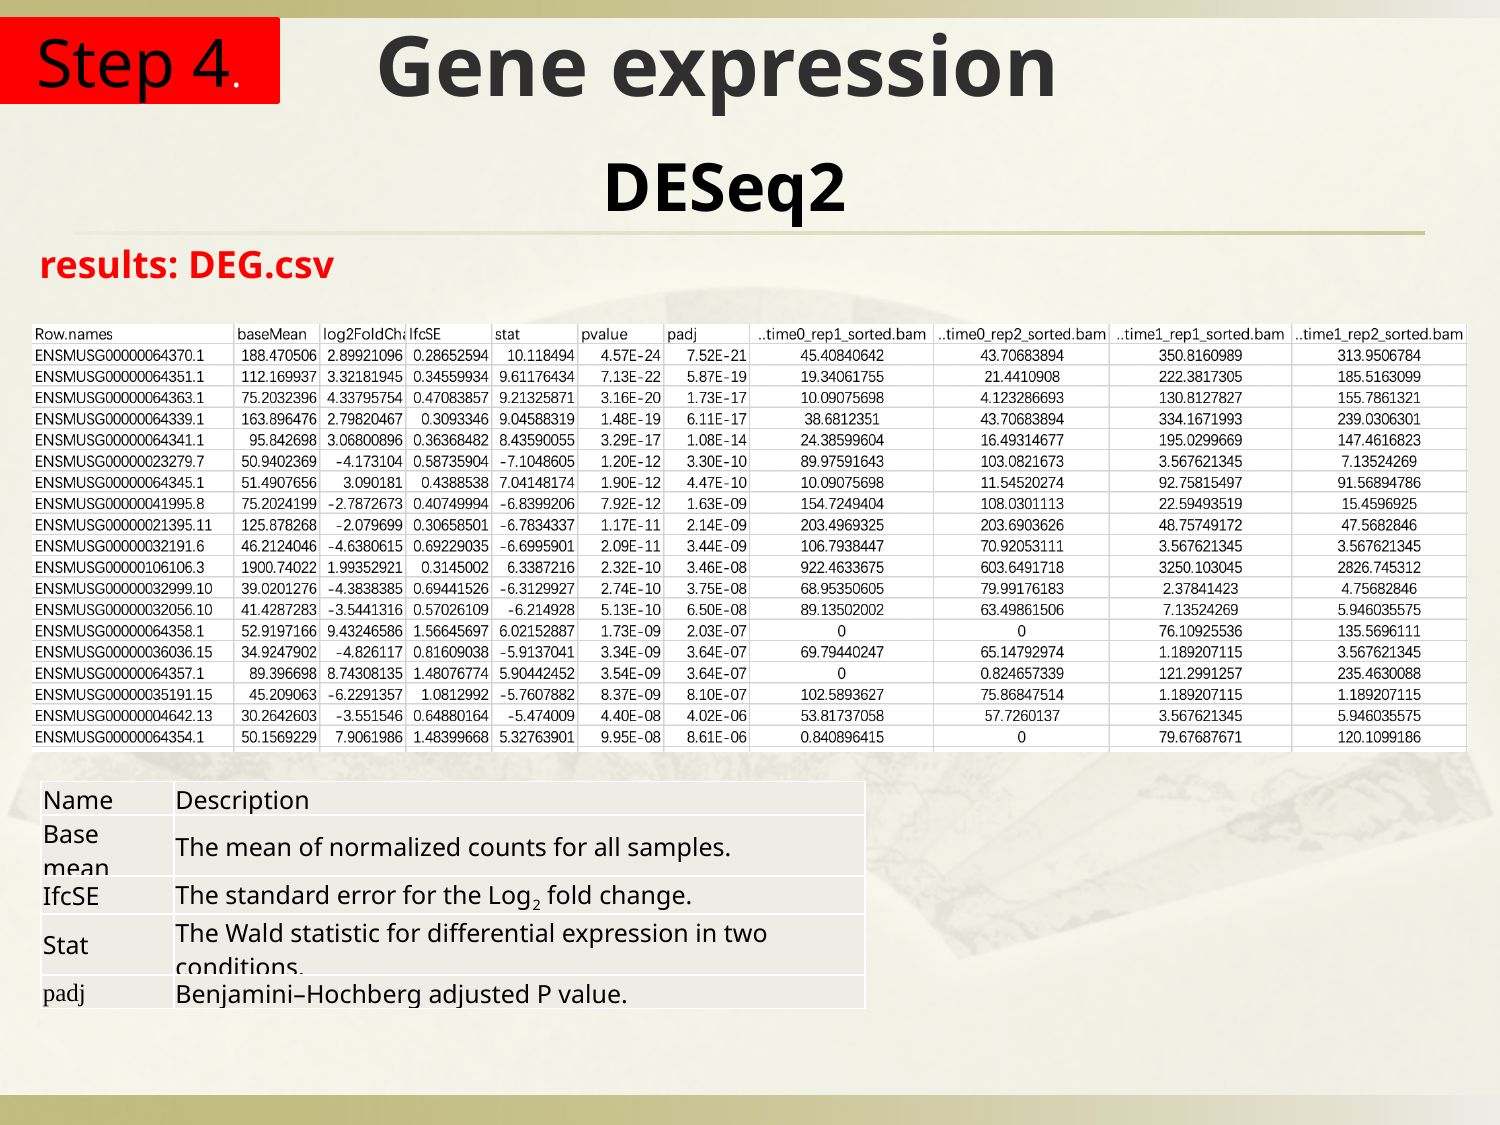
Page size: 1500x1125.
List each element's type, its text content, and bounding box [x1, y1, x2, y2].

table_cell Base mean [42, 816, 173, 875]
text_box Step 4. [0, 17, 280, 104]
text_box results: DEG.csv [24, 233, 1500, 291]
table_cell The mean of normalized counts for all samples. [175, 816, 864, 875]
table_cell IfcSE [42, 877, 173, 913]
title Gene expression [141, 0, 1294, 127]
table_header Description [175, 782, 864, 814]
table_header Name [42, 782, 173, 814]
picture [31, 324, 1468, 752]
table_cell Benjamini–Hochberg adjusted P value. [175, 976, 864, 1008]
table_cell The Wald statistic for differential expression in two conditions. [175, 915, 864, 974]
table_cell The standard error for the Log2 fold change. [175, 877, 864, 913]
table_cell padj [42, 976, 173, 1008]
table_cell Stat [42, 915, 173, 974]
text_box DESeq2 [588, 137, 896, 232]
